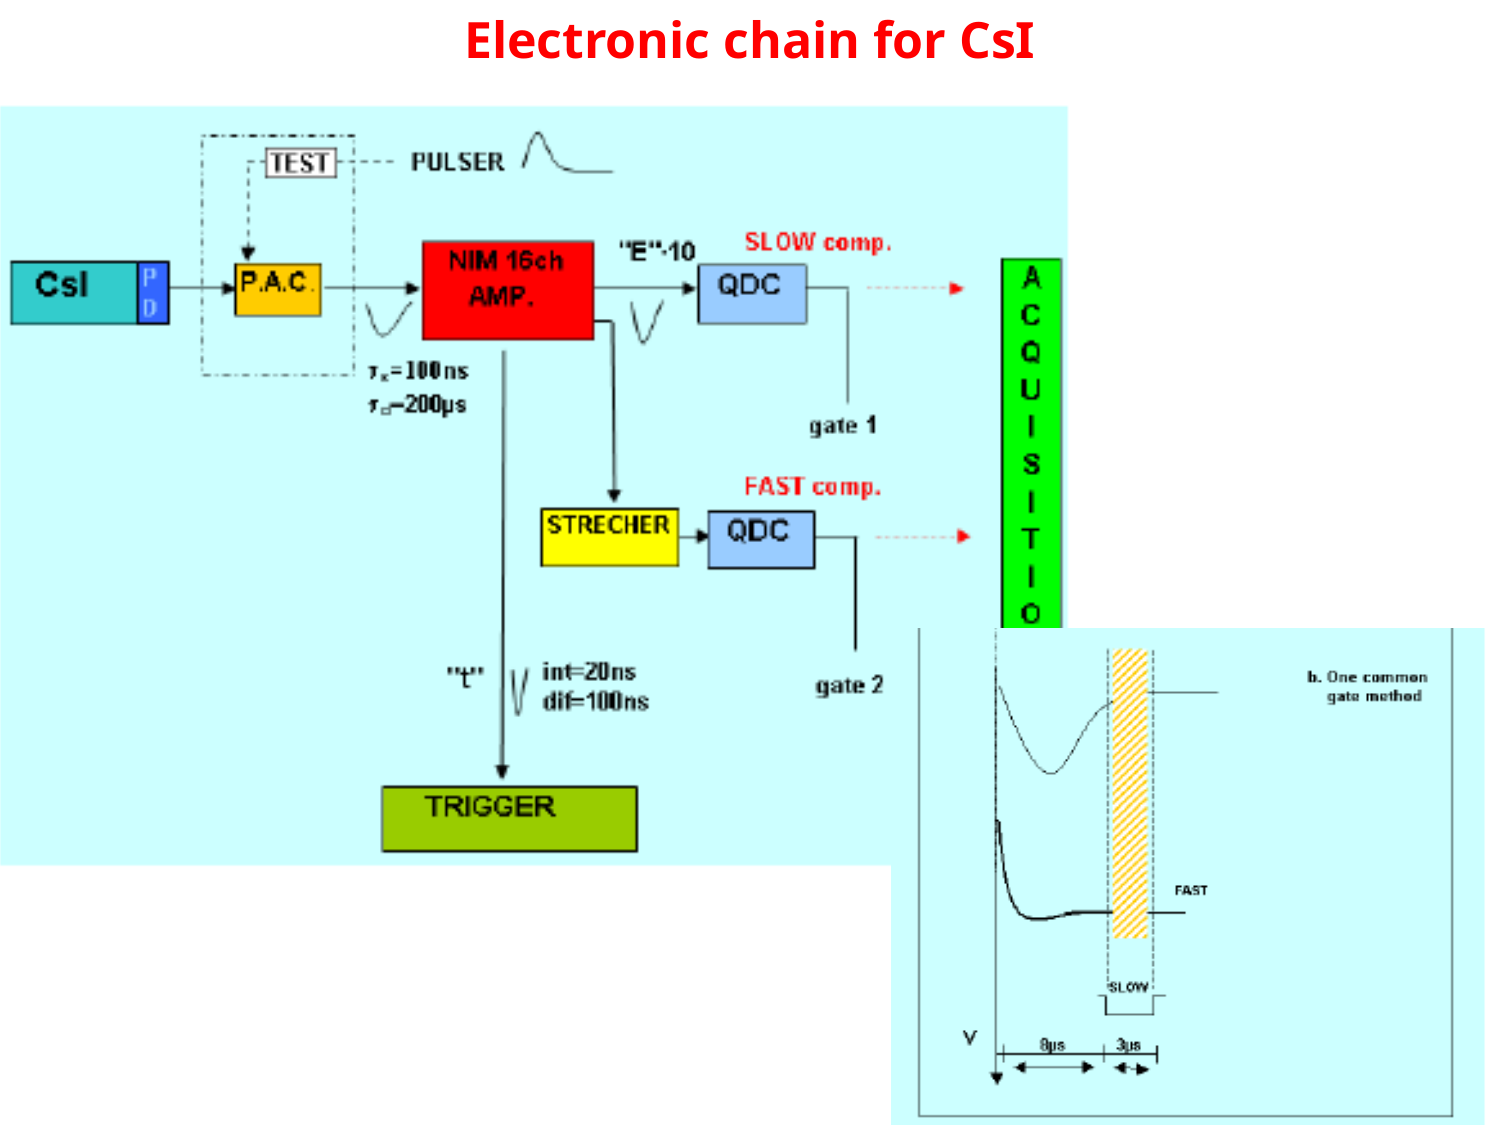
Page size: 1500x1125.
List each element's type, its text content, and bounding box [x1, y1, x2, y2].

picture [0, 89, 1500, 1125]
text_box Electronic chain for CsI [0, 1, 1500, 77]
